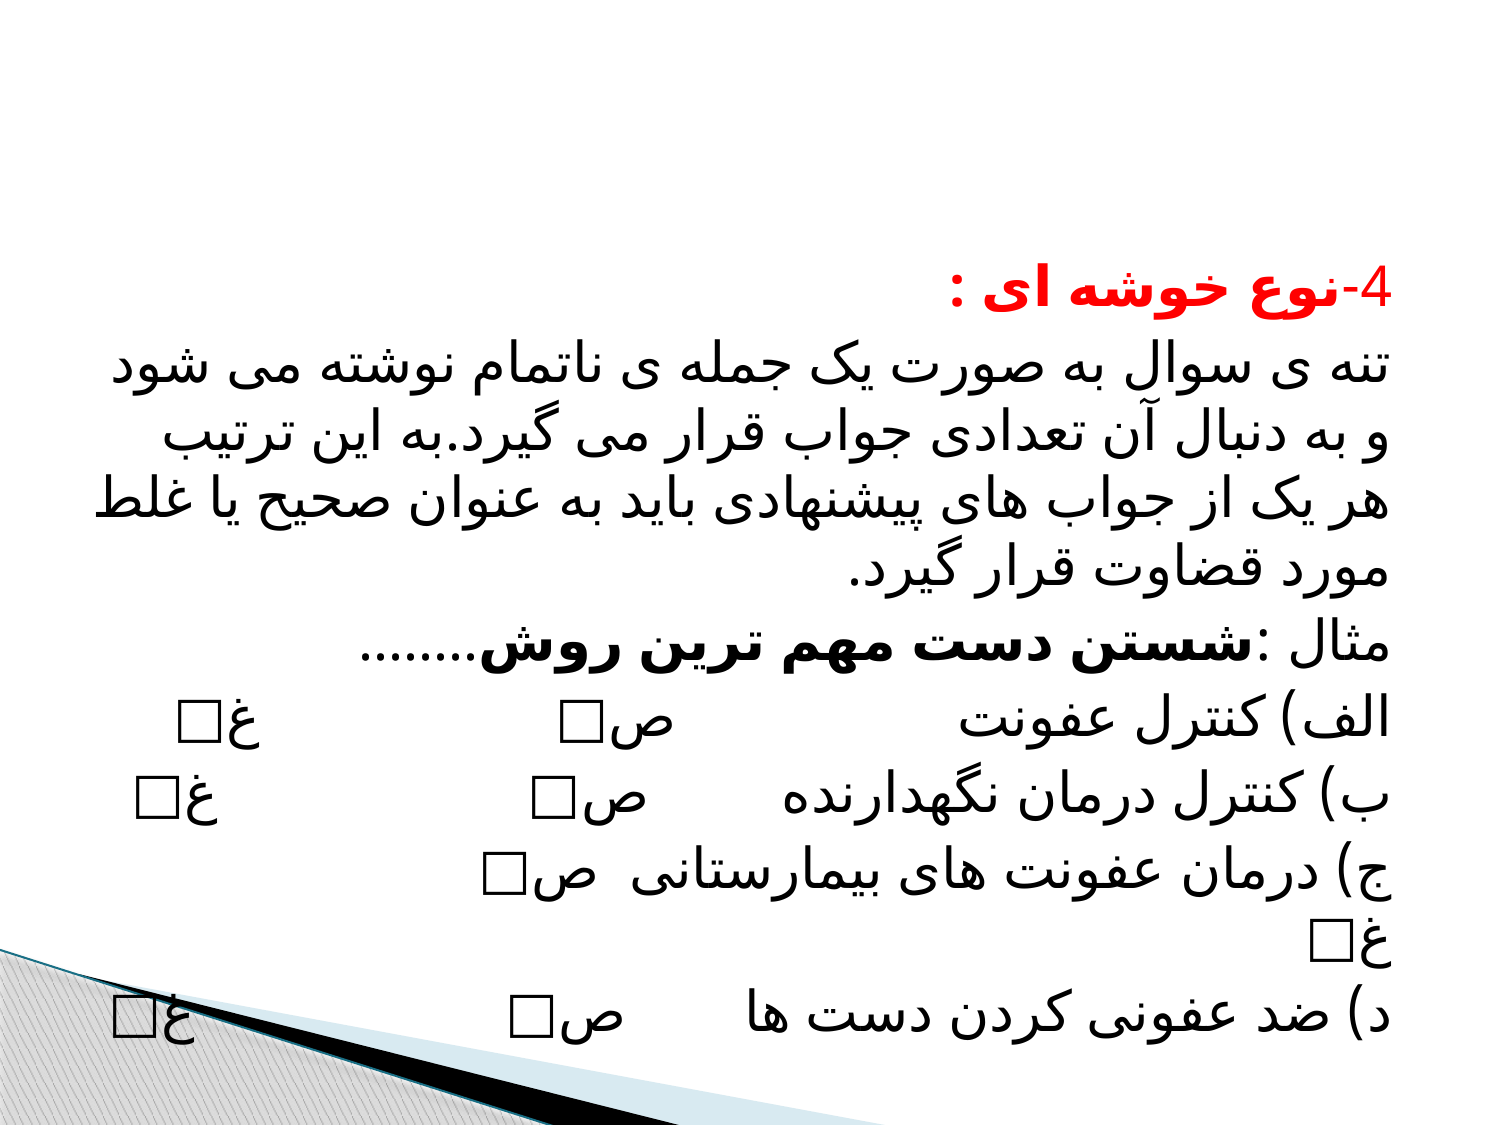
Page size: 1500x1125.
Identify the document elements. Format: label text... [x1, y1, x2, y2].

list 4-نوع خوشه ای : تنه ی سوال به صورت یک جمله ی ناتمام نوشته می شود و به دنبال آن تعدادی جواب قرار می گیرد.به این ترتیب هر یک از جواب های پیشنهادی باید به عنوان صحیح یا غلط مورد قضاوت قرار گیرد. مثال :شستن دست مهم ترین روش........ الف) کنترل عفونت ص□ غ□ ب) کنترل درمان نگهدارنده ص□ غ□ ج) درمان عفونت های بیمارستانی ص□ غ□ د) ضد عفونی کردن دست ها ص□ غ□ [75, 243, 1425, 986]
